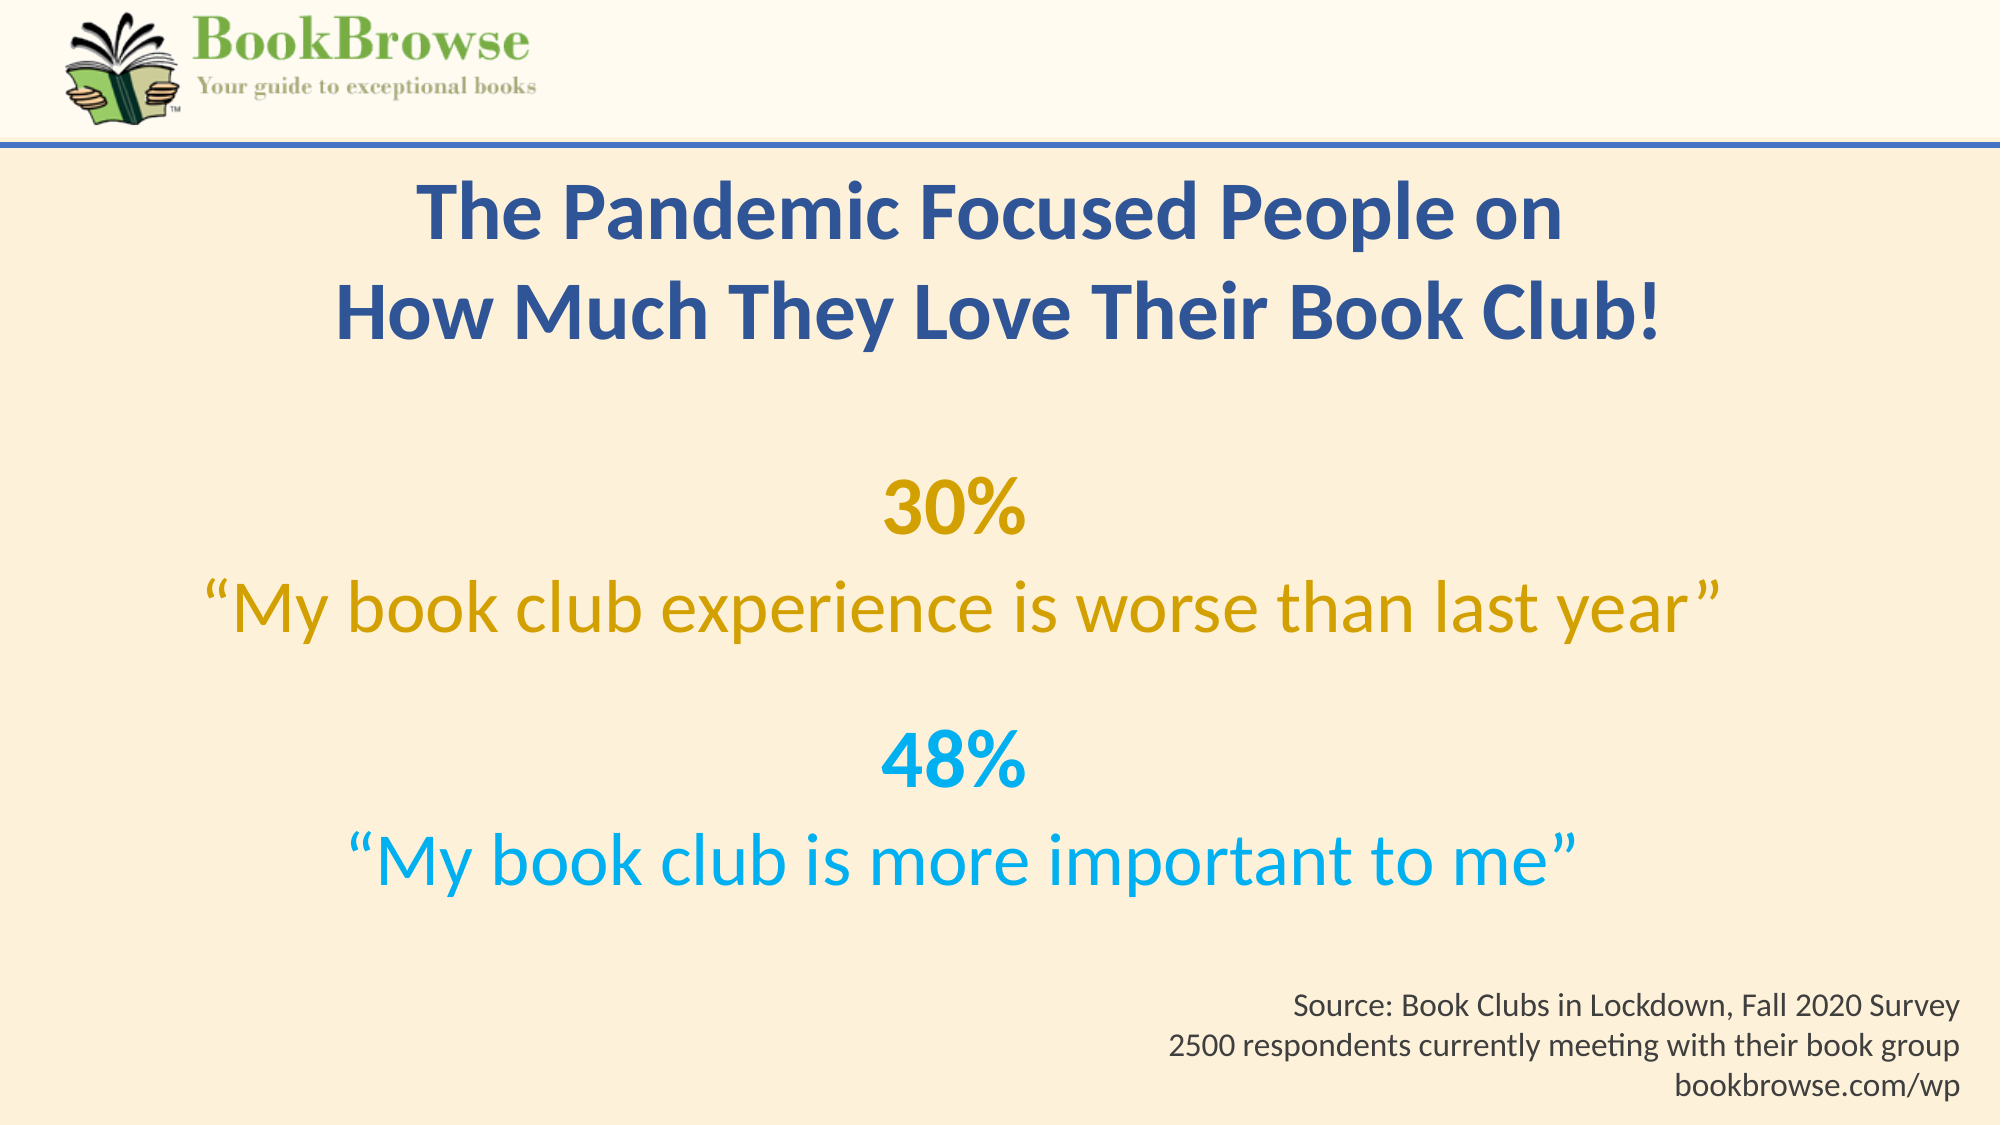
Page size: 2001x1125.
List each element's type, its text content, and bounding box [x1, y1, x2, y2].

text_box 30% “My book club experience is worse than last year” 48% “My book club is more important to me” [105, 437, 1821, 908]
picture [65, 9, 543, 127]
text_box Source: Book Clubs in Lockdown, Fall 2020 Survey 2500 respondents currently meeting with their book group bookbrowse.com/wp [1062, 975, 1976, 1111]
text_box The Pandemic Focused People on How Much They Love Their Book Club! [0, 149, 2000, 364]
